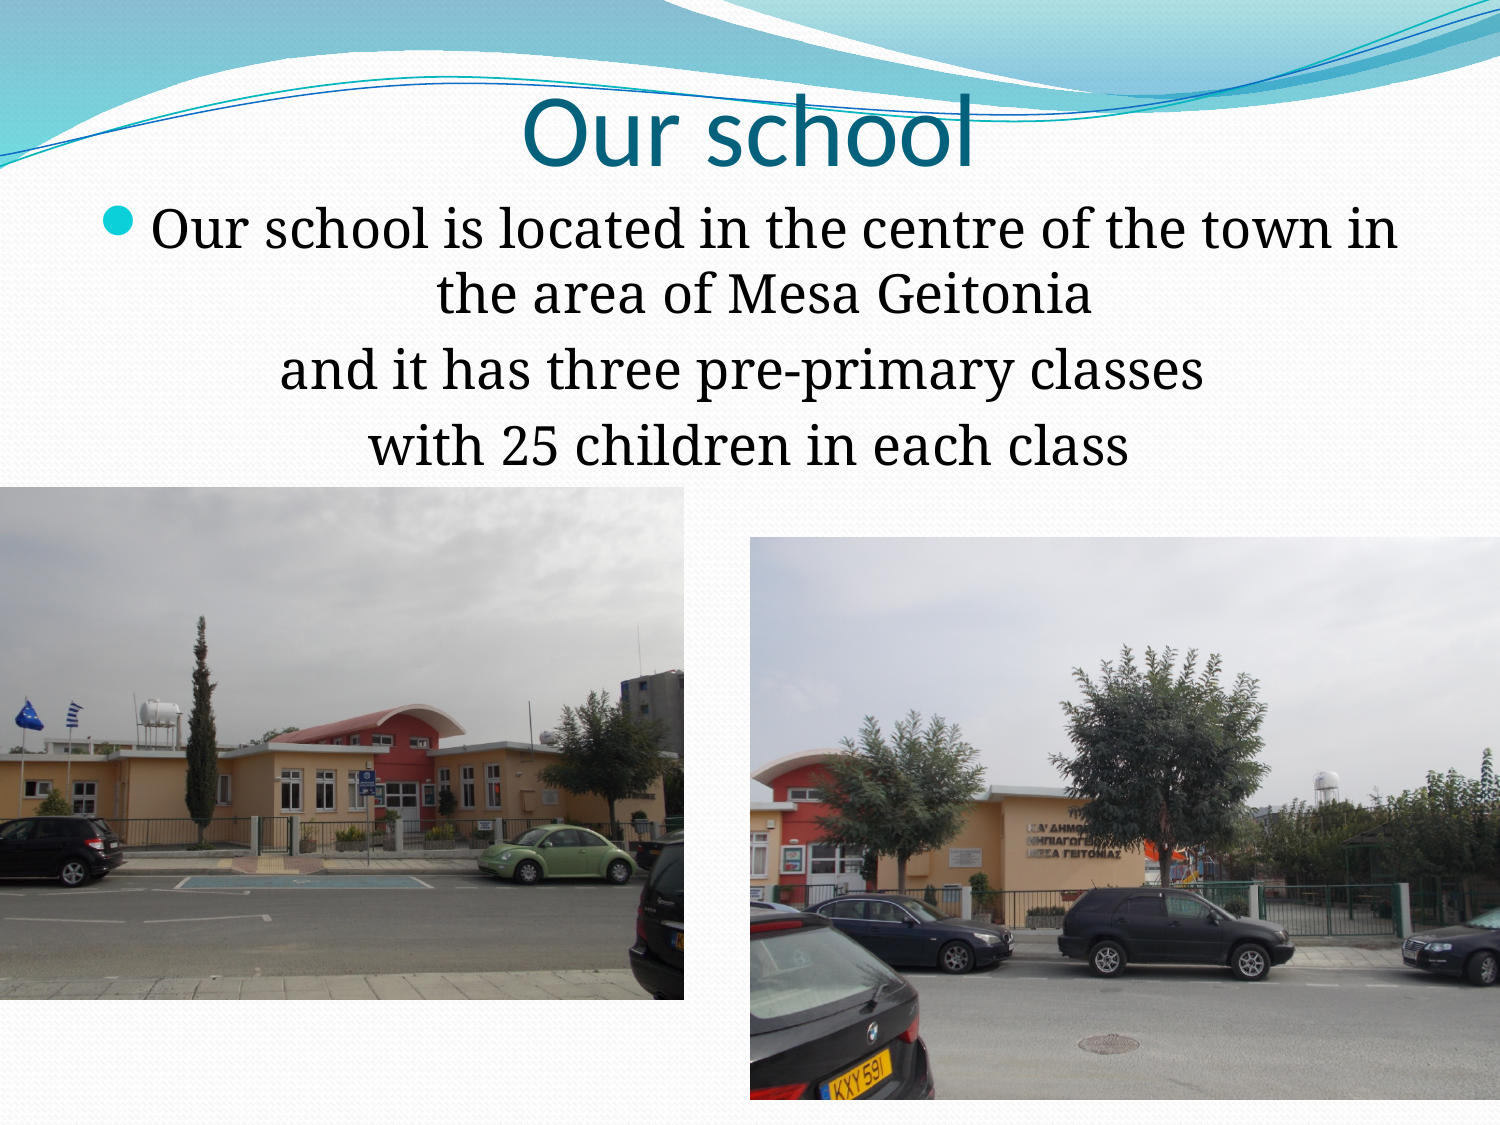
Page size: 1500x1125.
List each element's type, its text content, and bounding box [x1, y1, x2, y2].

picture [0, 487, 684, 1001]
picture [749, 537, 1500, 1101]
title Our school [75, 0, 1425, 187]
list Our school is located in the centre of the town in the area of Mesa Geitonia and it has three pre-primary classes with 25 children in each class [75, 187, 1425, 908]
